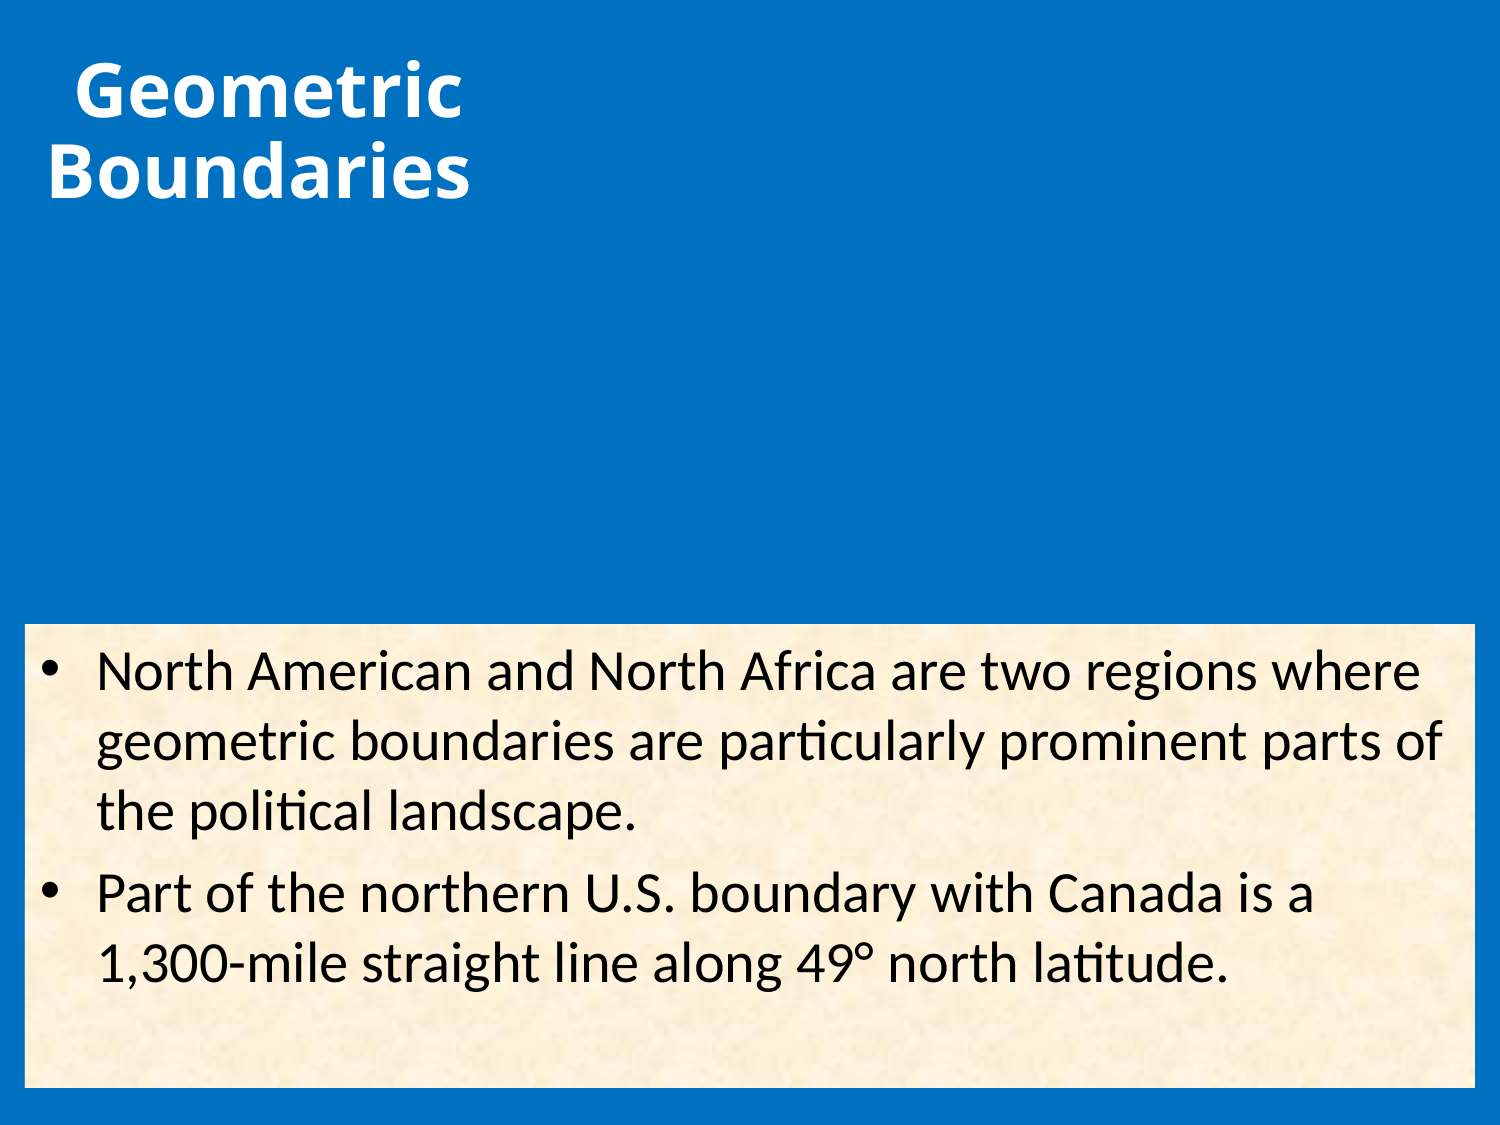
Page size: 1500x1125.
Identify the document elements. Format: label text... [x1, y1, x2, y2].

text_box Geometric Boundaries [24, 45, 513, 263]
list North American and North Africa are two regions where geometric boundaries are particularly prominent parts of the political landscape. Part of the northern U.S. boundary with Canada is a 1,300-mile straight line along 49° north latitude. [24, 624, 1475, 1088]
